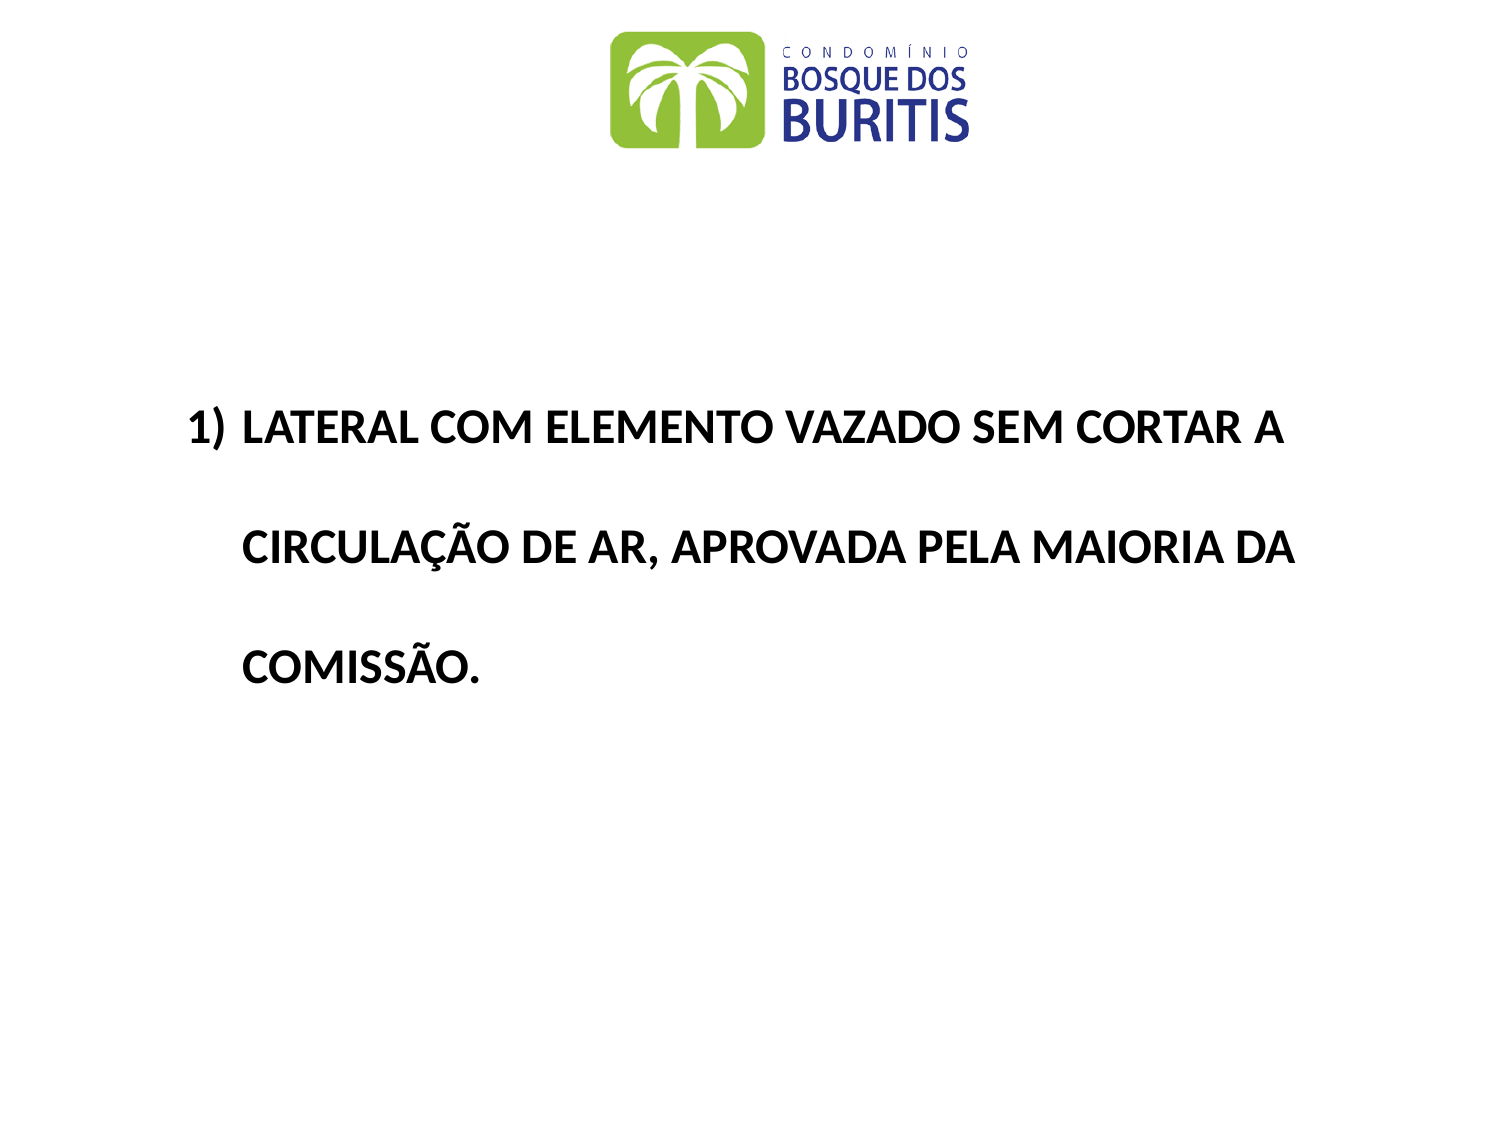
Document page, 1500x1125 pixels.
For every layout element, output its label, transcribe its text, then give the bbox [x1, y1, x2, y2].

picture [608, 31, 969, 149]
text_box LATERAL COM ELEMENTO VAZADO SEM CORTAR A CIRCULAÇÃO DE AR, APROVADA PELA MAIORIA DA COMISSÃO. [171, 326, 1376, 701]
